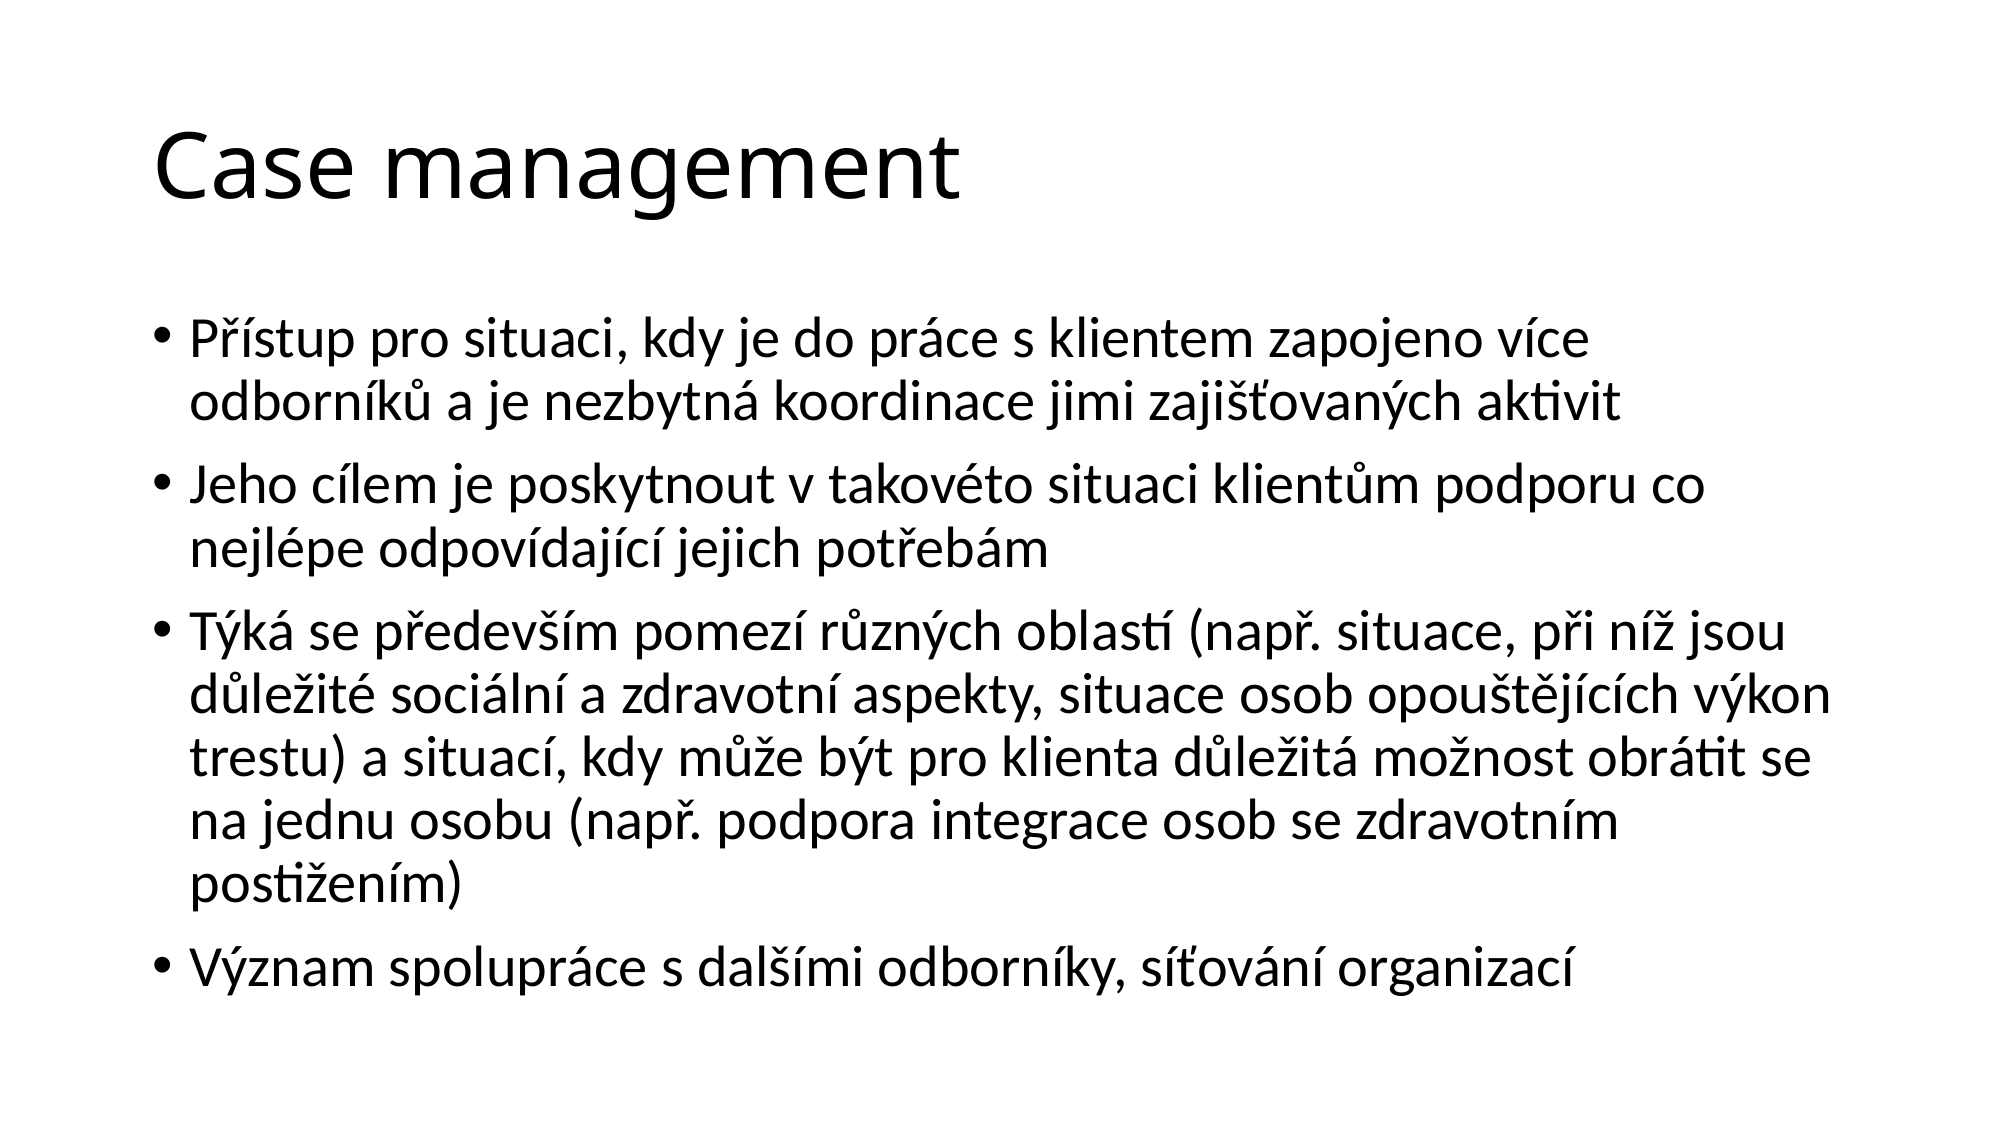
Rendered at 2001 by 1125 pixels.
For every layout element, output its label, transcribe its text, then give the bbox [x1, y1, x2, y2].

title Case management [137, 59, 1863, 278]
list Přístup pro situaci, kdy je do práce s klientem zapojeno více odborníků a je nezbytná koordinace jimi zajišťovaných aktivit Jeho cílem je poskytnout v takovéto situaci klientům podporu co nejlépe odpovídající jejich potřebám Týká se především pomezí různých oblastí (např. situace, při níž jsou důležité sociální a zdravotní aspekty, situace osob opouštějících výkon trestu) a situací, kdy může být pro klienta důležitá možnost obrátit se na jednu osobu (např. podpora integrace osob se zdravotním postižením) Význam spolupráce s dalšími odborníky, síťování organizací [137, 299, 1863, 1014]
